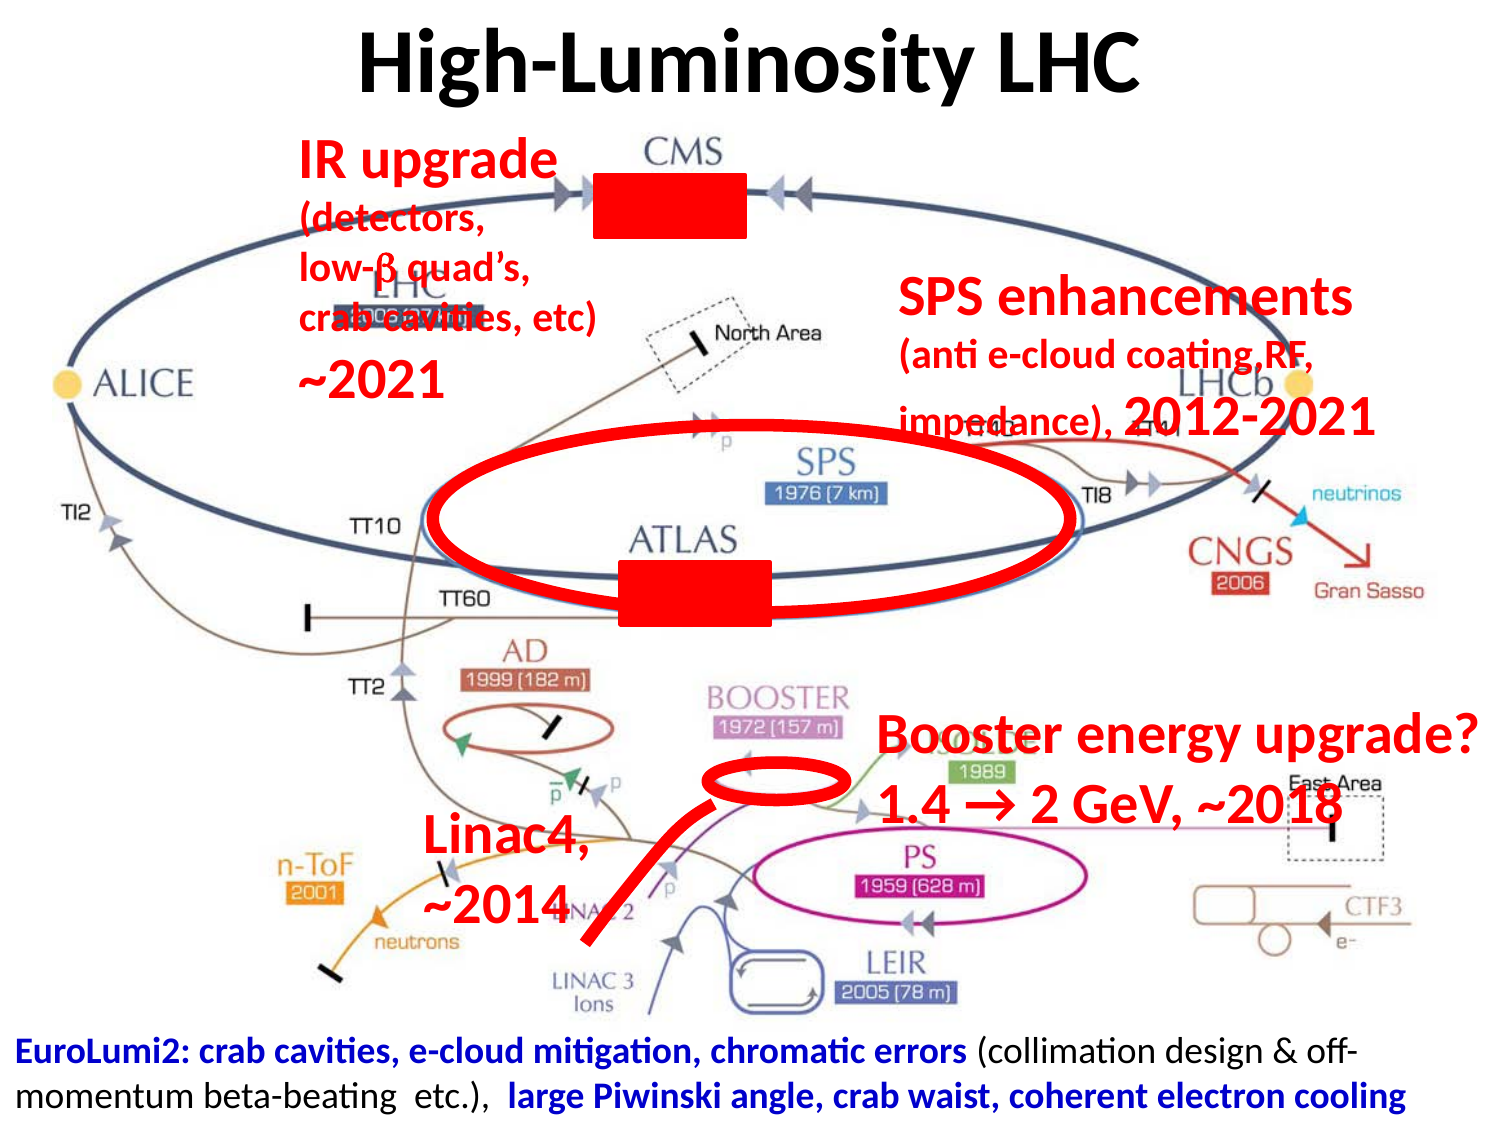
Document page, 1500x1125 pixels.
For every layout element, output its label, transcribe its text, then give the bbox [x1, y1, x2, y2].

text_box High-Luminosity LHC [74, 0, 1425, 110]
text_box EuroLumi2: crab cavities, e-cloud mitigation, chromatic errors (collimation design & off-momentum beta-beating etc.), large Piwinski angle, crab waist, coherent electron cooling [0, 1018, 1500, 1124]
picture [51, 112, 1445, 1051]
text_box Booster energy upgrade? 1.4 → 2 GeV, ~2018 [1450, 687, 1496, 843]
